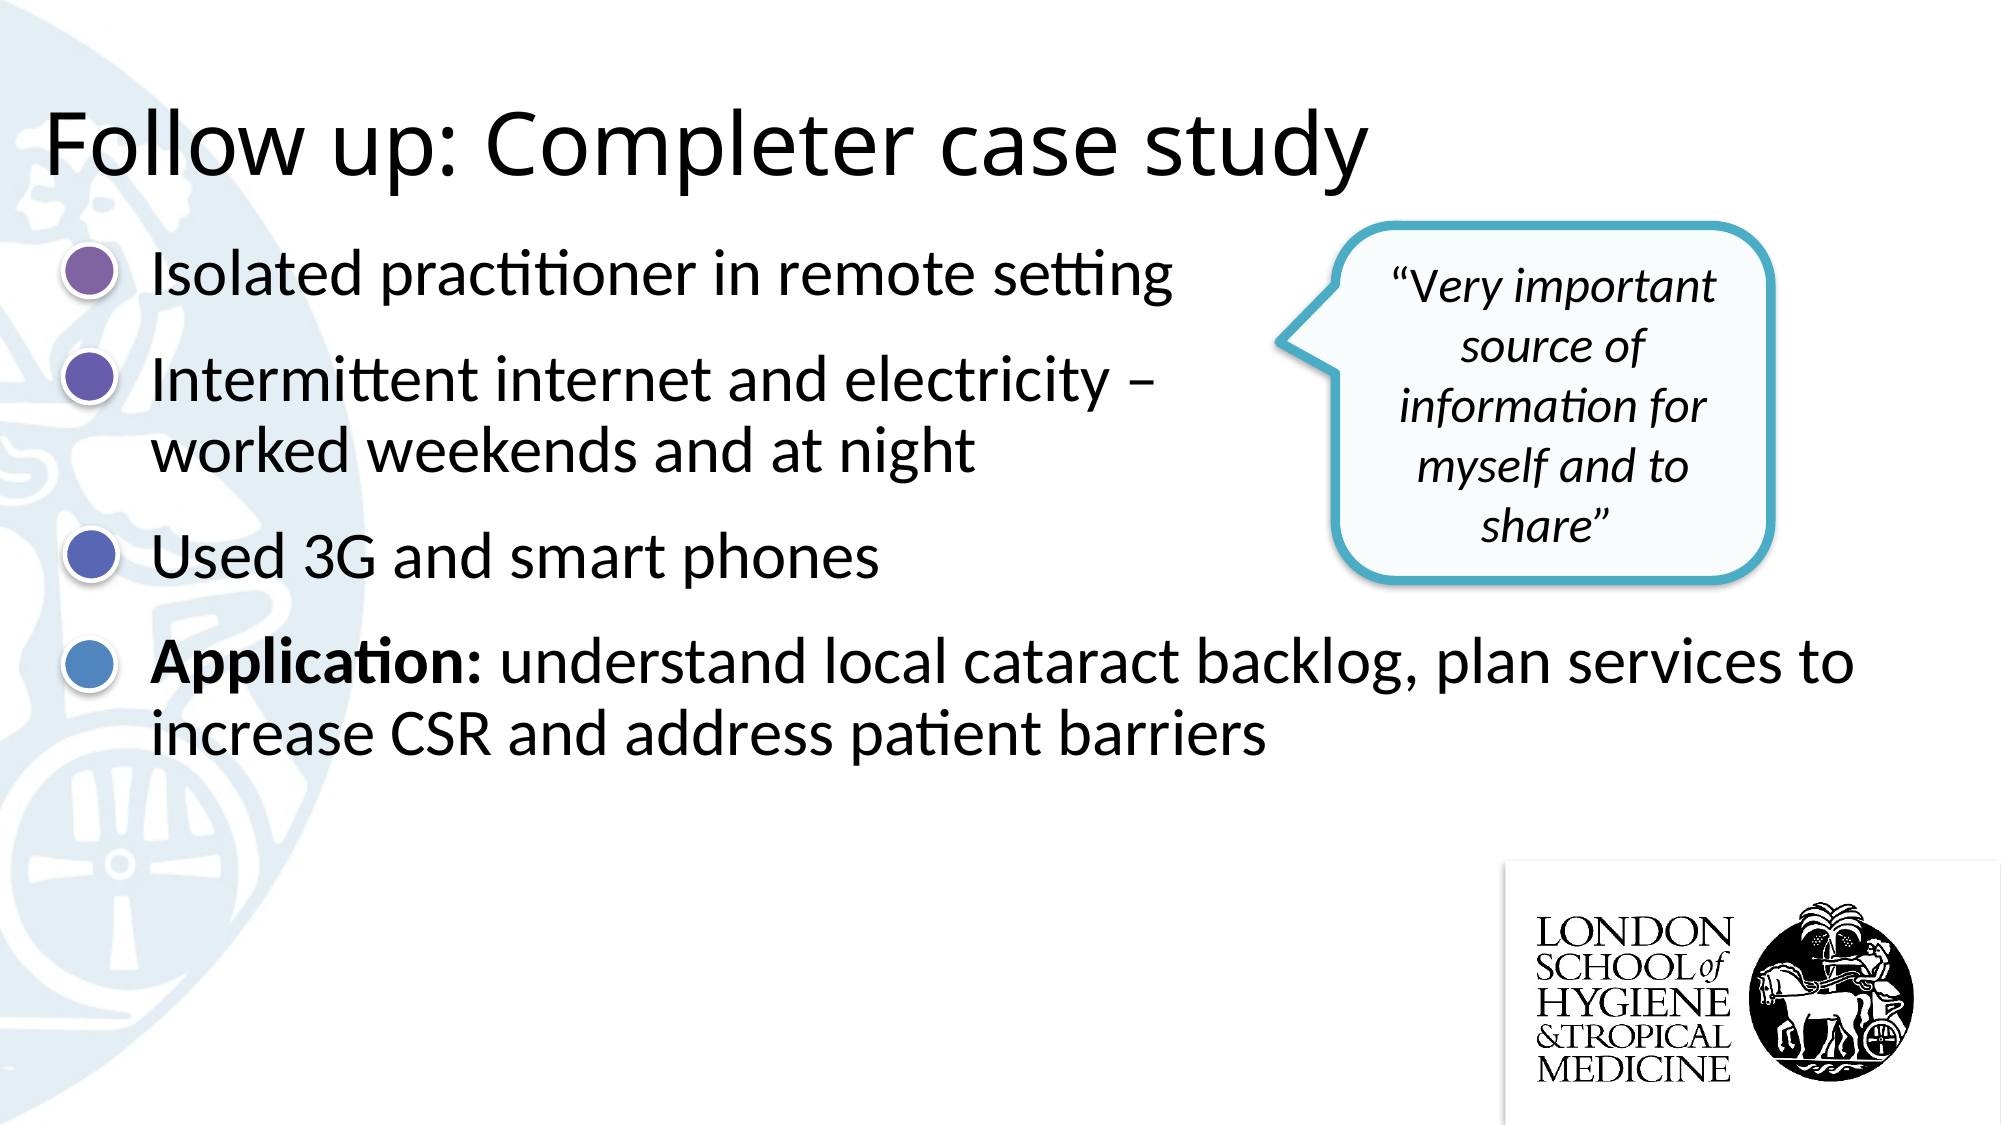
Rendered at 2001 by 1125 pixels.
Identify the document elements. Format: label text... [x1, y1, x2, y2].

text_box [62, 230, 1881, 784]
title Follow up: Completer case study [27, 43, 1719, 238]
text_box “Very important source of information for myself and to share” [1374, 224, 1732, 228]
picture [0, 0, 1172, 1125]
picture [1521, 884, 1933, 1101]
